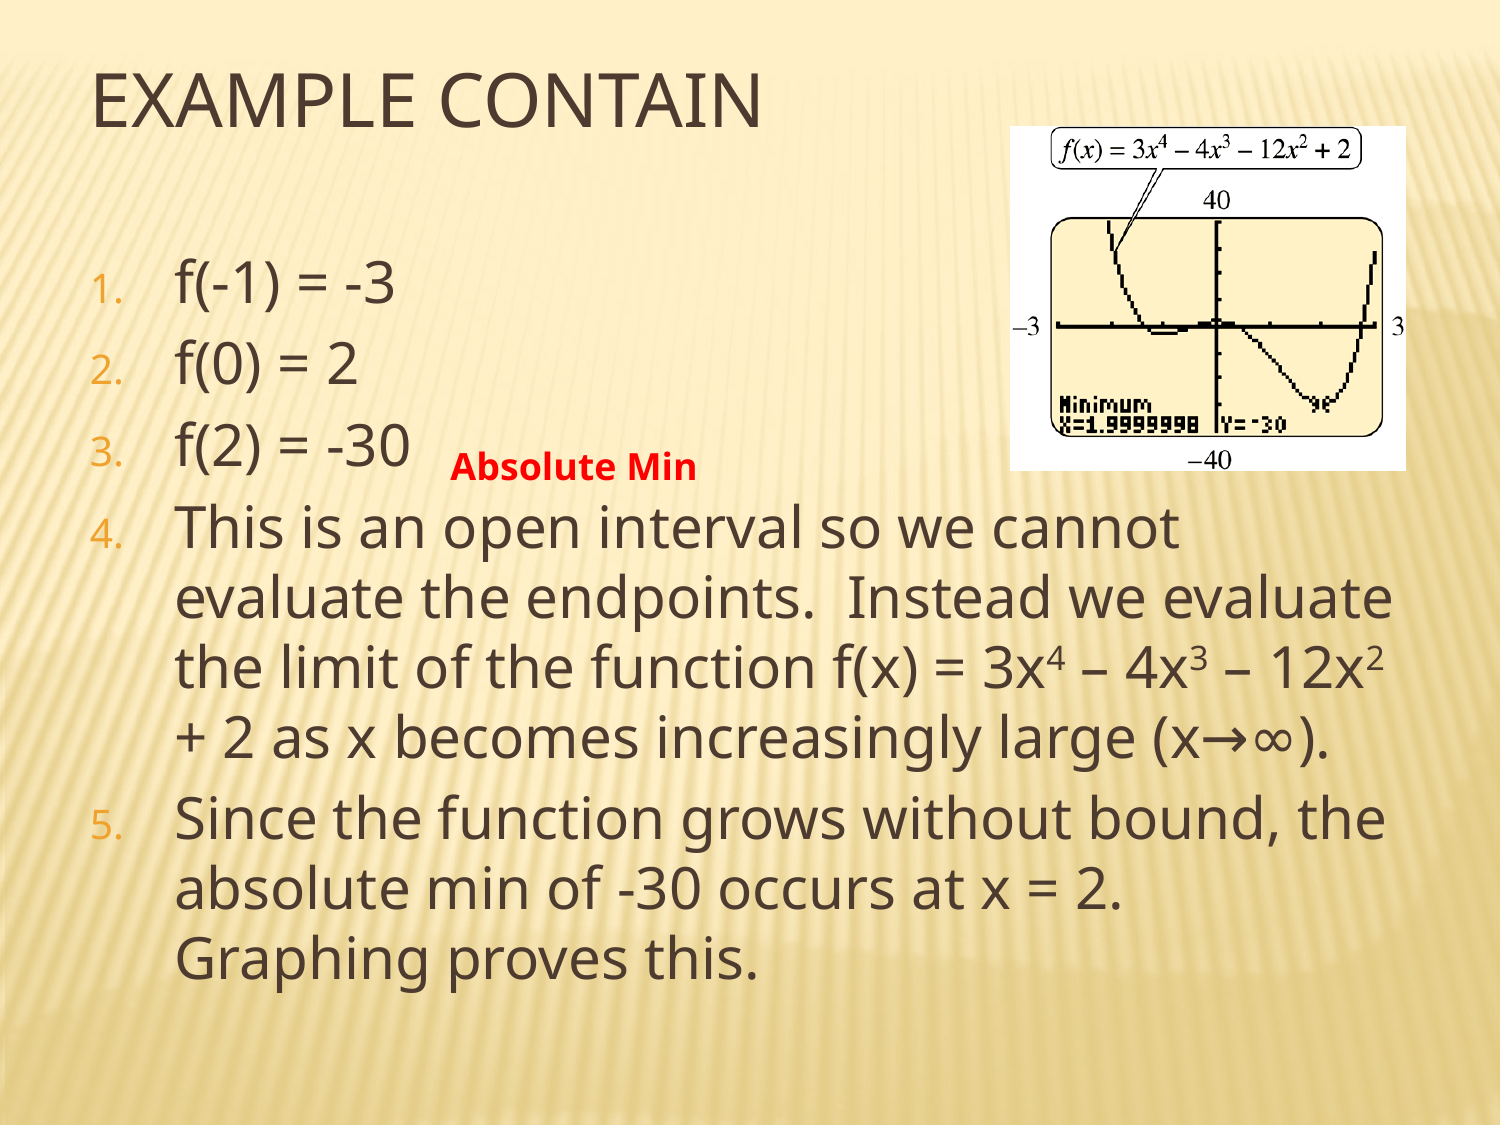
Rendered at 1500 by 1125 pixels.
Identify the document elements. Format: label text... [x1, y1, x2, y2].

picture [1007, 124, 1406, 471]
text_box Absolute Min [435, 435, 905, 496]
text_box Example Contain [74, 45, 1425, 233]
text_box f(-1) = -3 f(0) = 2 f(2) = -30 This is an open interval so we cannot evaluate the endpoints. Instead we evaluate the limit of the function f(x) = 3x4 – 4x3 – 12x2 + 2 as x becomes increasingly large (x→∞). Since the function grows without bound, the absolute min of -30 occurs at x = 2. Graphing proves this. [74, 237, 1425, 1028]
